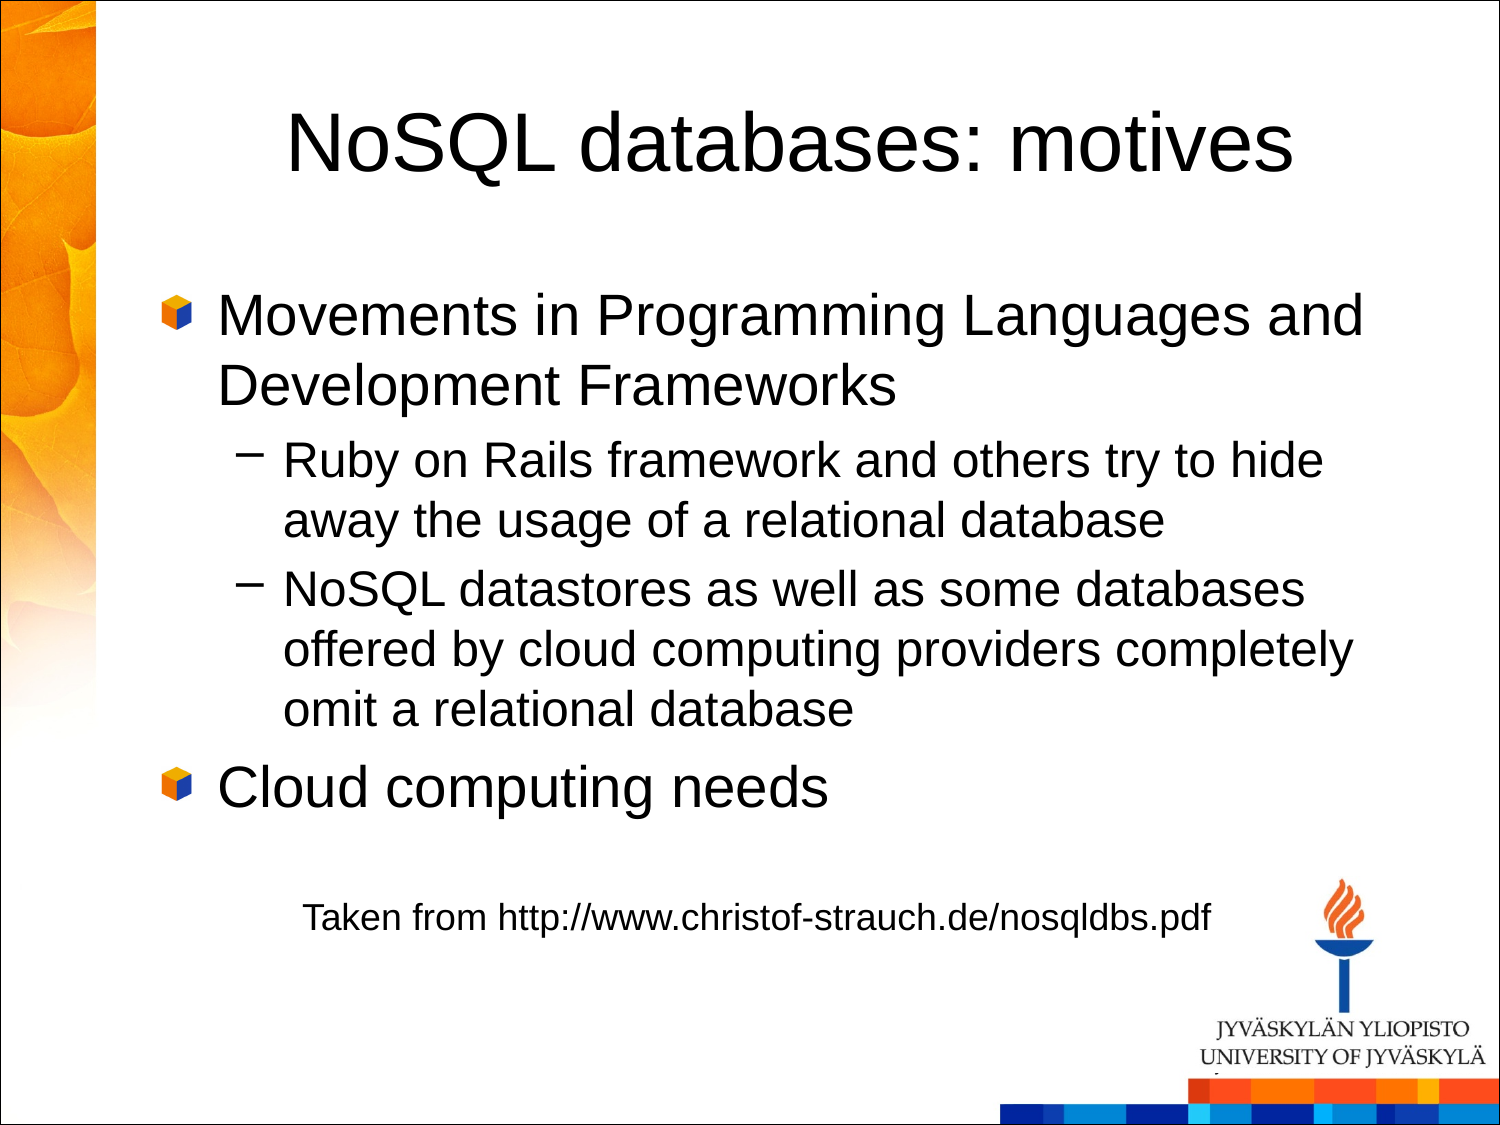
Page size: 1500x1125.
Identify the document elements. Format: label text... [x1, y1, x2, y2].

text_box Taken from http://www.christof-strauch.de/nosqldbs.pdf [287, 885, 1250, 946]
picture [1, 1, 1499, 1124]
title NoSQL databases: motives [145, 44, 1436, 232]
list Movements in Programming Languages and Development Frameworks Ruby on Rails framework and others try to hide away the usage of a relational database NoSQL datastores as well as some databases offered by cloud computing providers completely omit a relational database Cloud computing needs [145, 269, 1436, 953]
